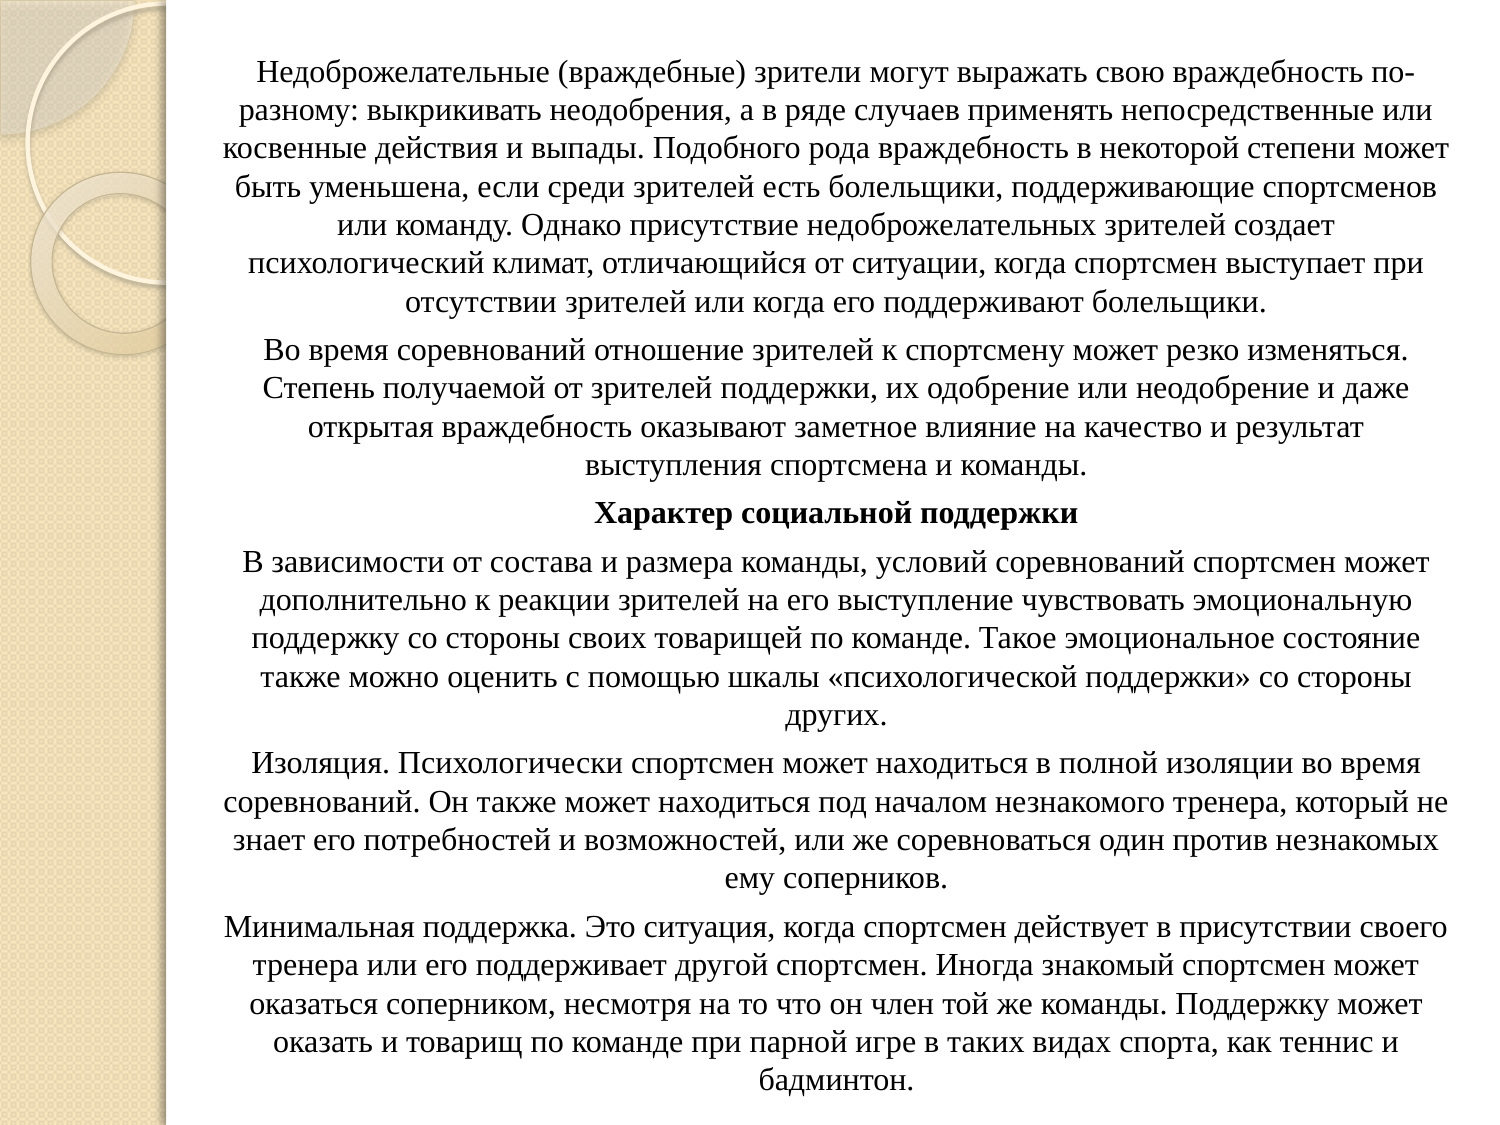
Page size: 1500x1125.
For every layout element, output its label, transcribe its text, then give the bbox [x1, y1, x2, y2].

list Недоброжелательные (враждебные) зрители могут выражать свою враждебность по- разному: выкрикивать неодобрения, а в ряде случаев применять непосредственные или косвенные действия и выпады. Подобного рода враждебность в некоторой степени может быть уменьшена, если среди зрителей есть болельщики, поддерживающие спортсменов или команду. Однако присутствие недоброжелательных зрителей создает психологический климат, отличающийся от ситуации, когда спортсмен выступает при отсутствии зрителей или когда его поддерживают болельщики. Во время соревнований отношение зрителей к спортсмену может резко изменяться. Степень получаемой от зрителей поддержки, их одобрение или неодобрение и даже открытая враждебность оказывают заметное влияние на качество и результат выступления спортсмена и команды. Характер социальной поддержки В зависимости от состава и размера команды, условий соревнований спортсмен может дополнительно к реакции зрителей на его выступление чувствовать эмоциональную поддержку со стороны своих товарищей по команде. Такое эмоциональное состояние также можно оценить с помощью шкалы «психологической поддержки» со стороны других. Изоляция. Психологически спортсмен может находиться в полной изоляции во время соревнований. Он также может находиться под началом незнакомого тренера, который не знает его потребностей и возможностей, или же соревноваться один против незнакомых ему соперников. Минимальная поддержка. Это ситуация, когда спортсмен действует в присутствии своего тренера или его поддерживает другой спортсмен. Иногда знакомый спортсмен может оказаться соперником, несмотря на то что он член той же команды. Поддержку может оказать и товарищ по команде при парной игре в таких видах спорта, как теннис и бадминтон. [194, 42, 1466, 1106]
